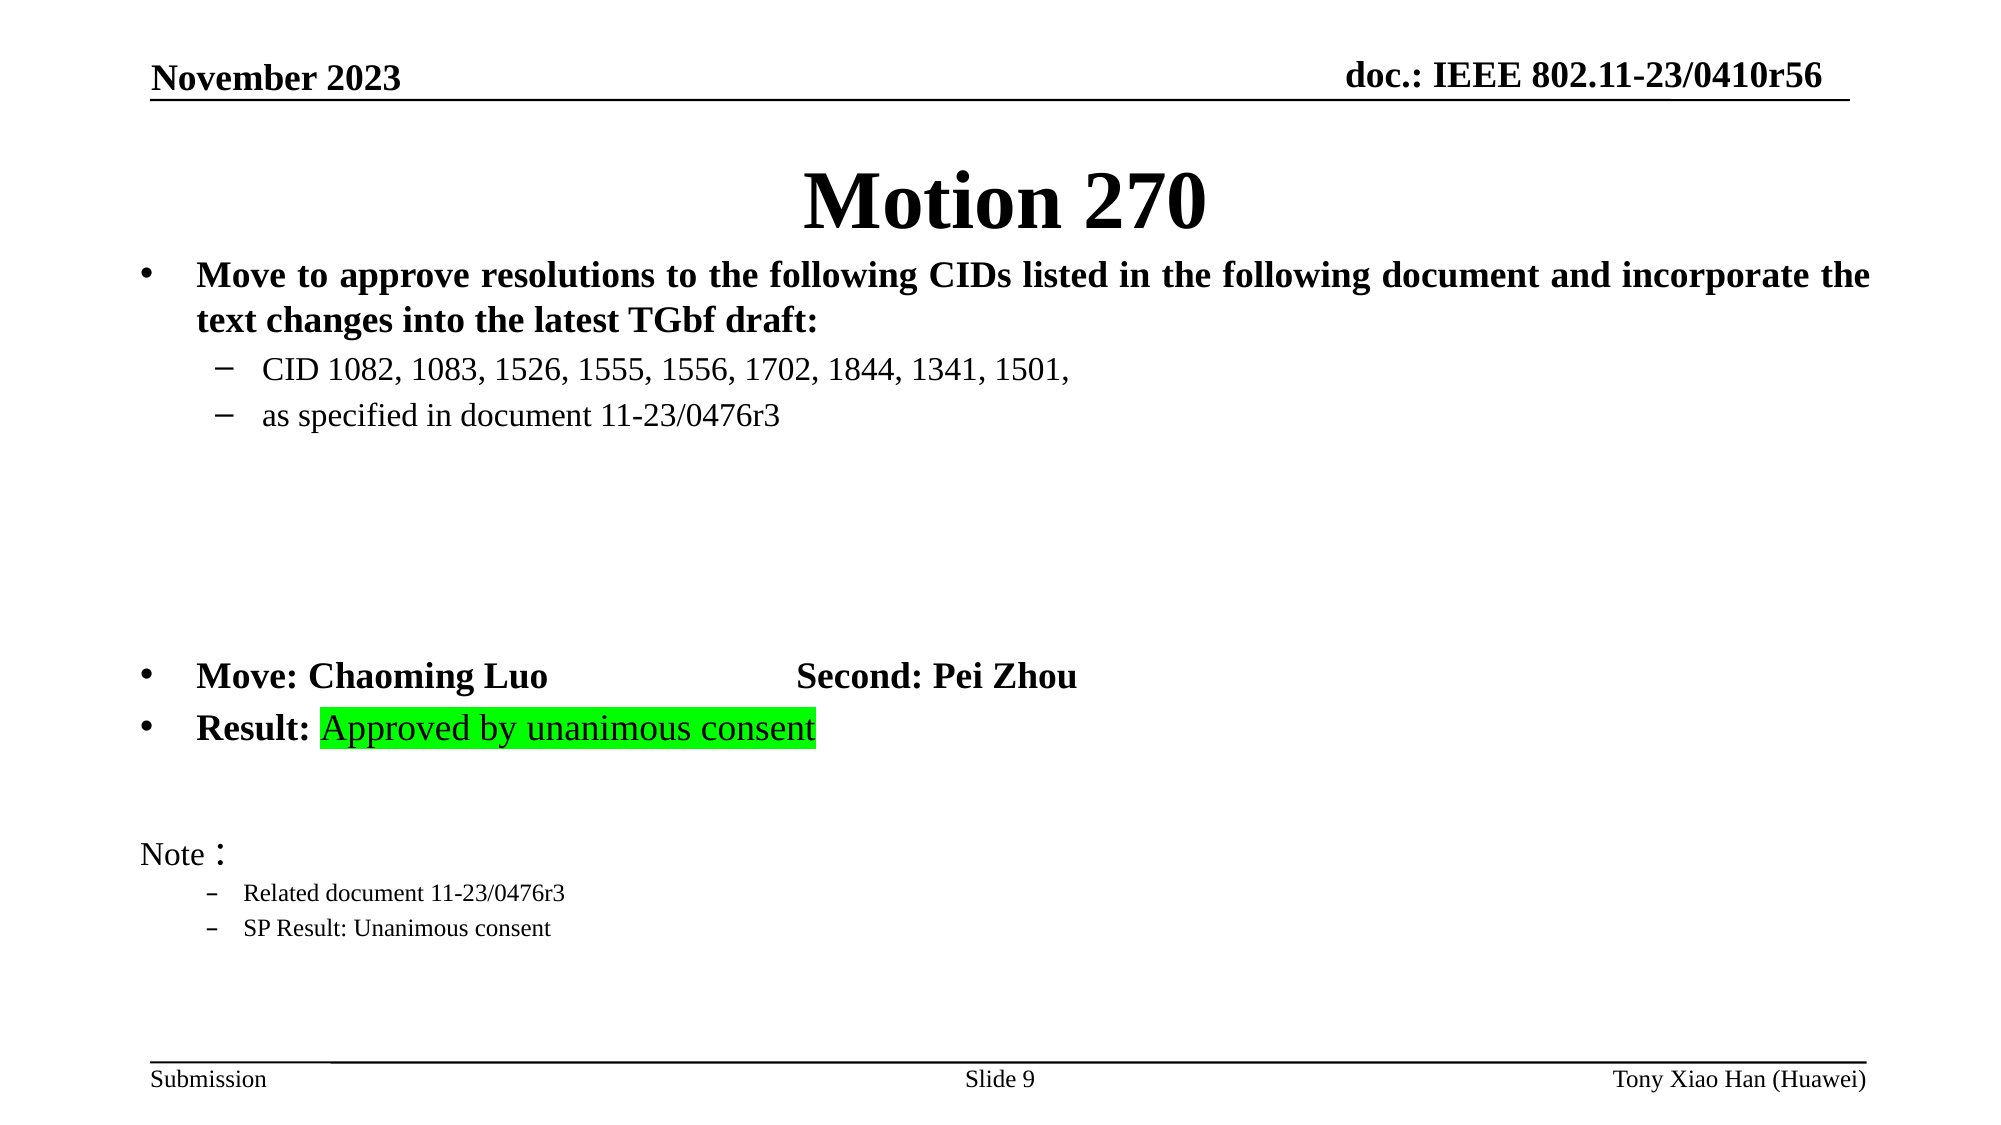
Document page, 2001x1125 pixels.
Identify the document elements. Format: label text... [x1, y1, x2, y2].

text_box Motion 270 [368, 137, 1644, 212]
text_box Move to approve resolutions to the following CIDs listed in the following document and incorporate the text changes into the latest TGbf draft: CID 1082, 1083, 1526, 1555, 1556, 1702, 1844, 1341, 1501, as specified in document 11-23/0476r3 Move: Chaoming Luo Second: Pei Zhou Result: Approved by unanimous consent Note： Related document 11-23/0476r3 SP Result: Unanimous consent [125, 212, 1888, 900]
